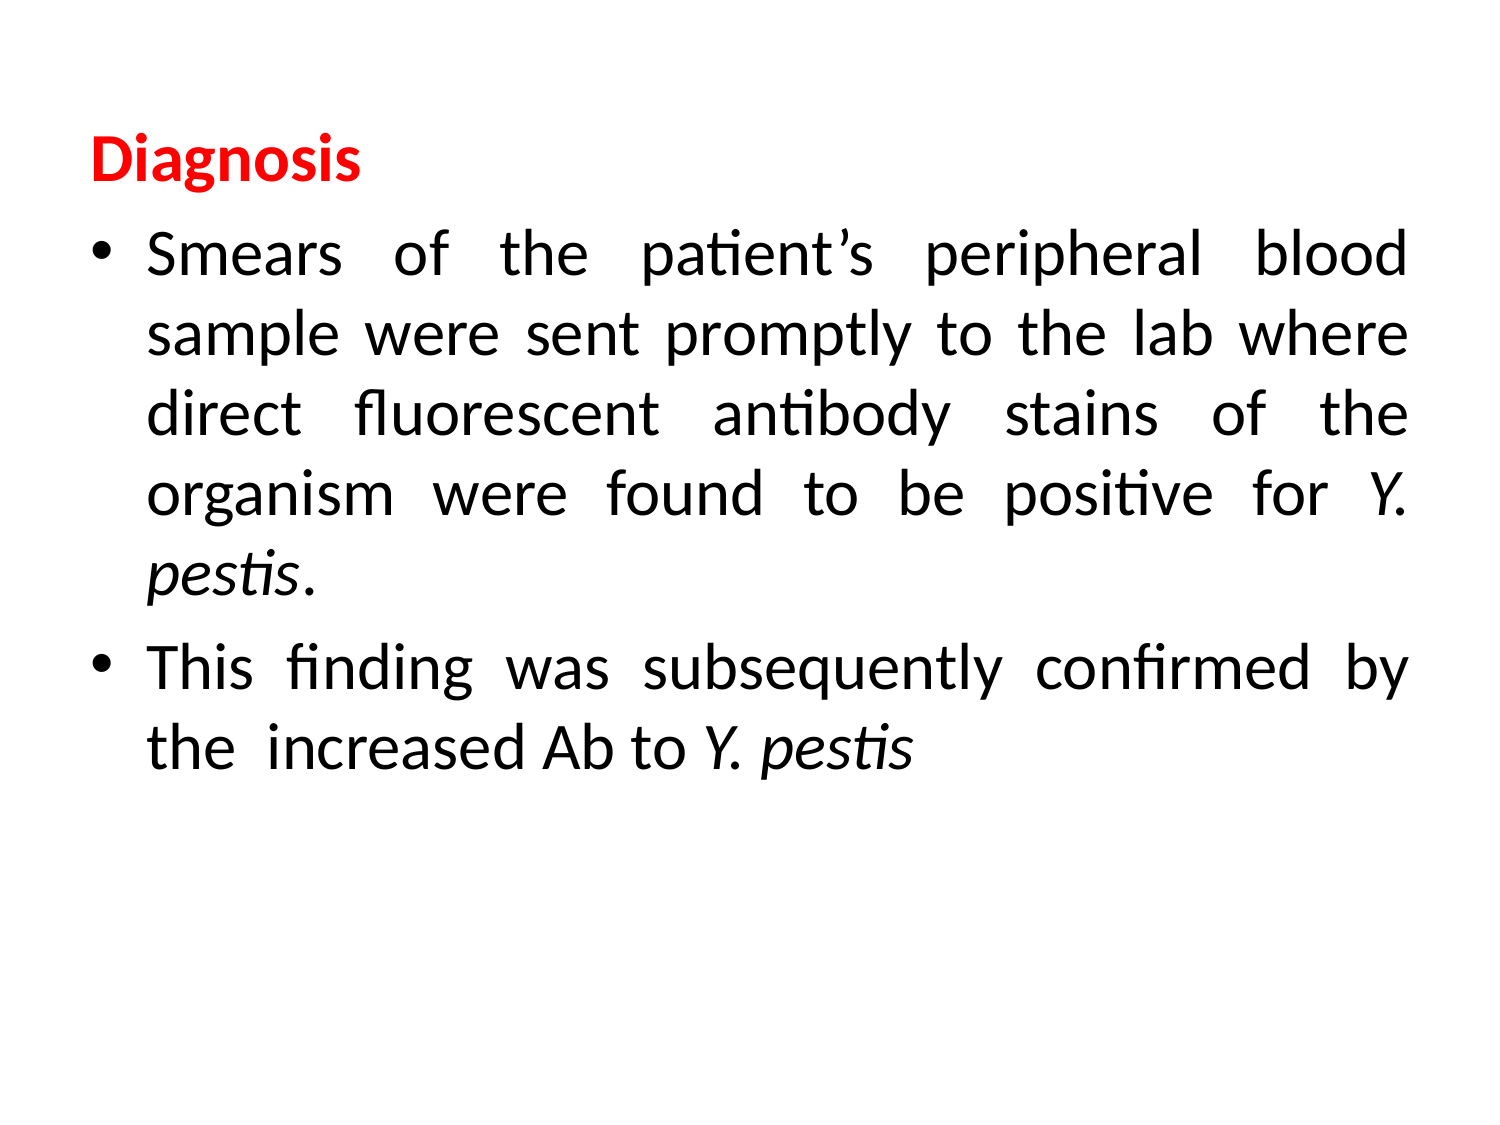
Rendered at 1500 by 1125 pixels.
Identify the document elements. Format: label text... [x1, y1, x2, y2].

list Diagnosis Smears of the patient’s peripheral blood sample were sent promptly to the lab where direct ﬂuorescent antibody stains of the organism were found to be positive for Y. pestis. This ﬁnding was subsequently conﬁrmed by the increased Ab to Y. pestis [75, 105, 1425, 848]
